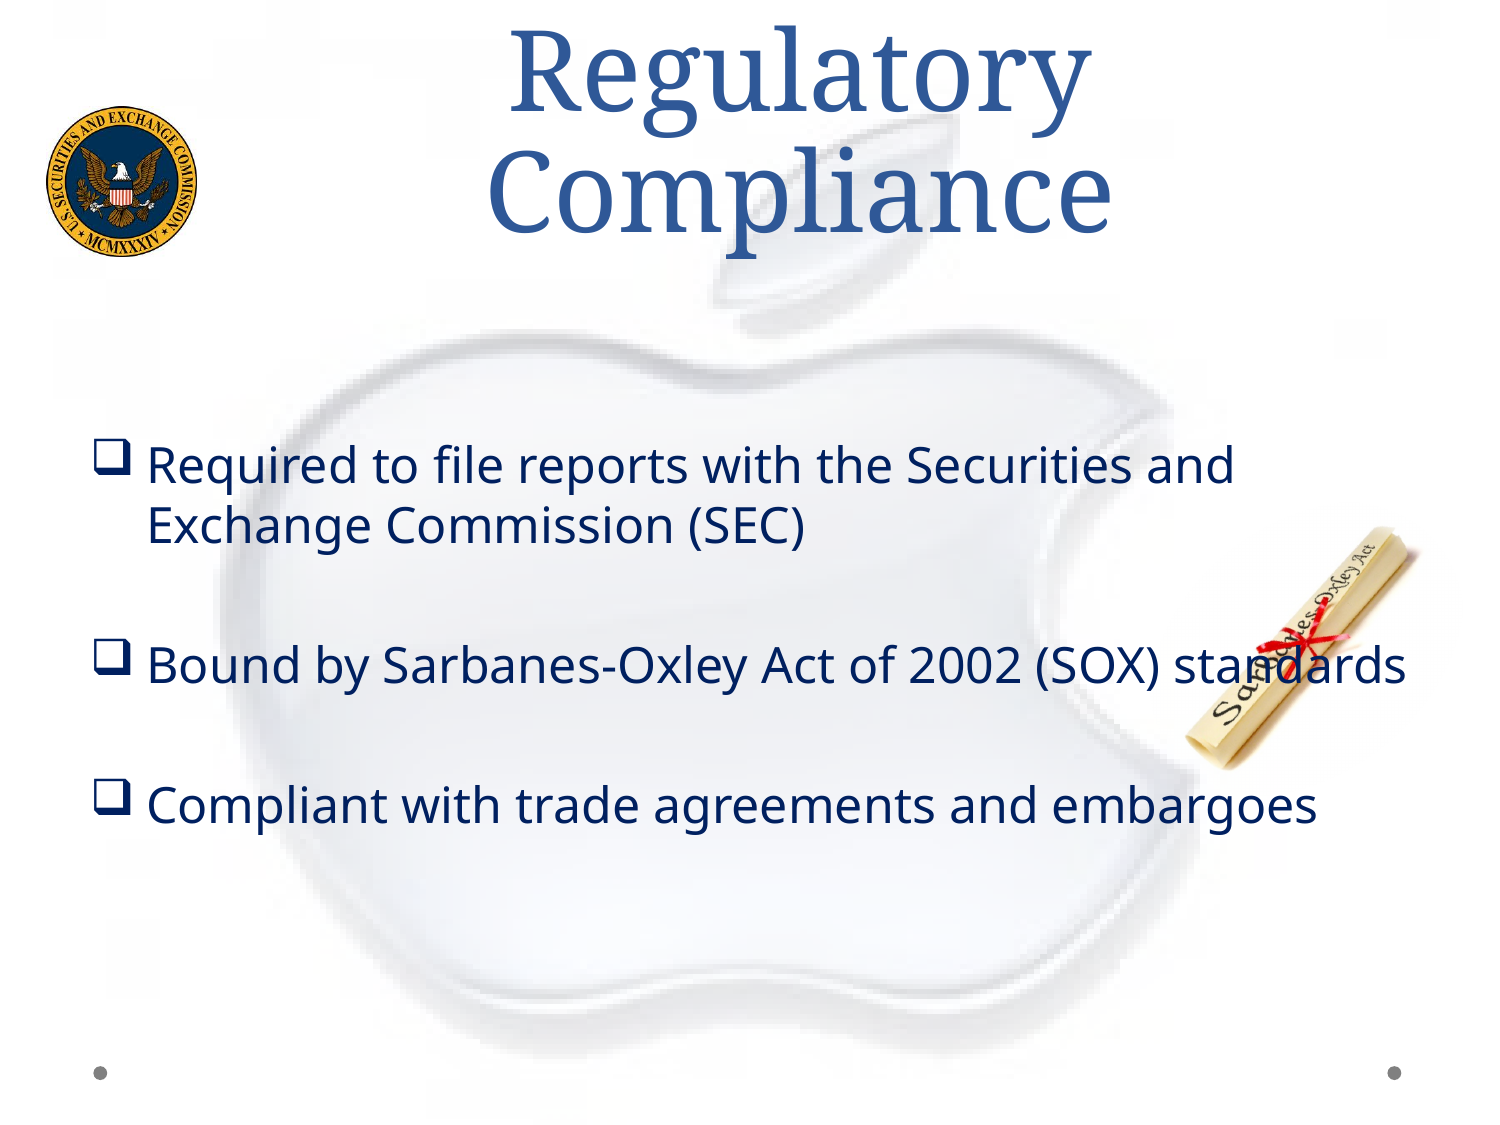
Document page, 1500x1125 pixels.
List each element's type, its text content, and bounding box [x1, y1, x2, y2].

picture [1130, 517, 1482, 781]
title Regulatory Compliance [174, 0, 1425, 262]
list Required to file reports with the Securities and Exchange Commission (SEC) Bound by Sarbanes-Oxley Act of 2002 (SOX) standards Compliant with trade agreements and embargoes [75, 262, 1425, 1005]
picture [46, 105, 198, 257]
